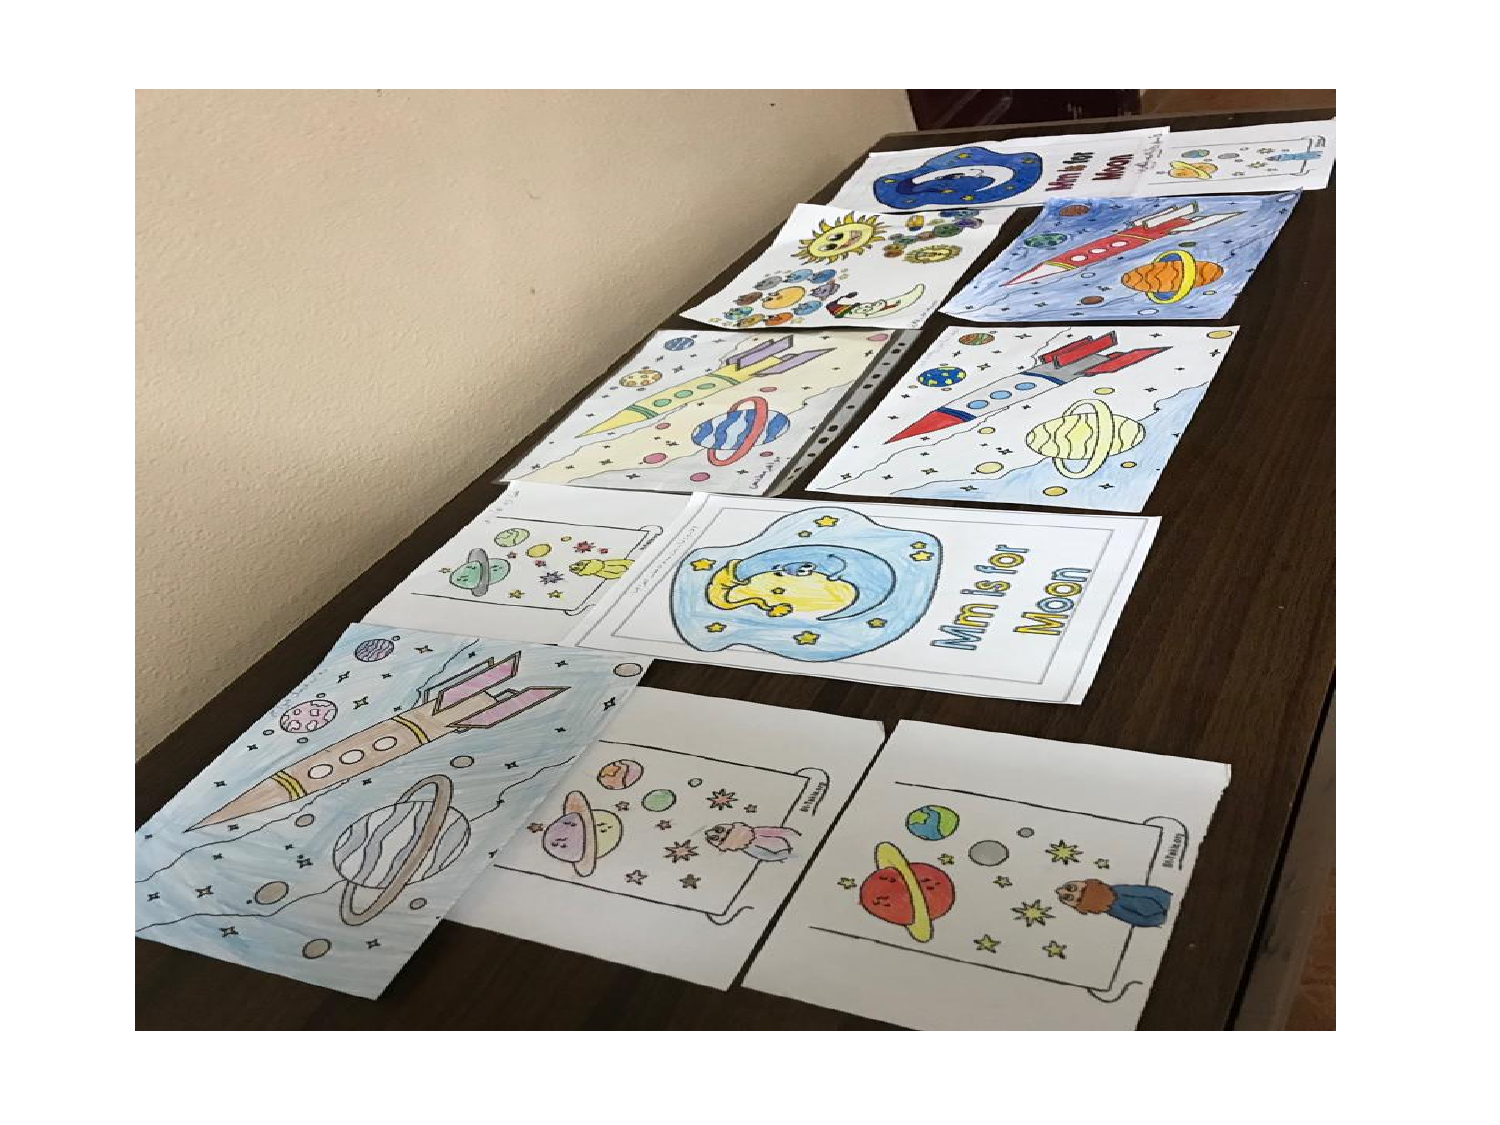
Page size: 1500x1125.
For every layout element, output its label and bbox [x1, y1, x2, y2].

picture [135, 89, 1336, 1031]
